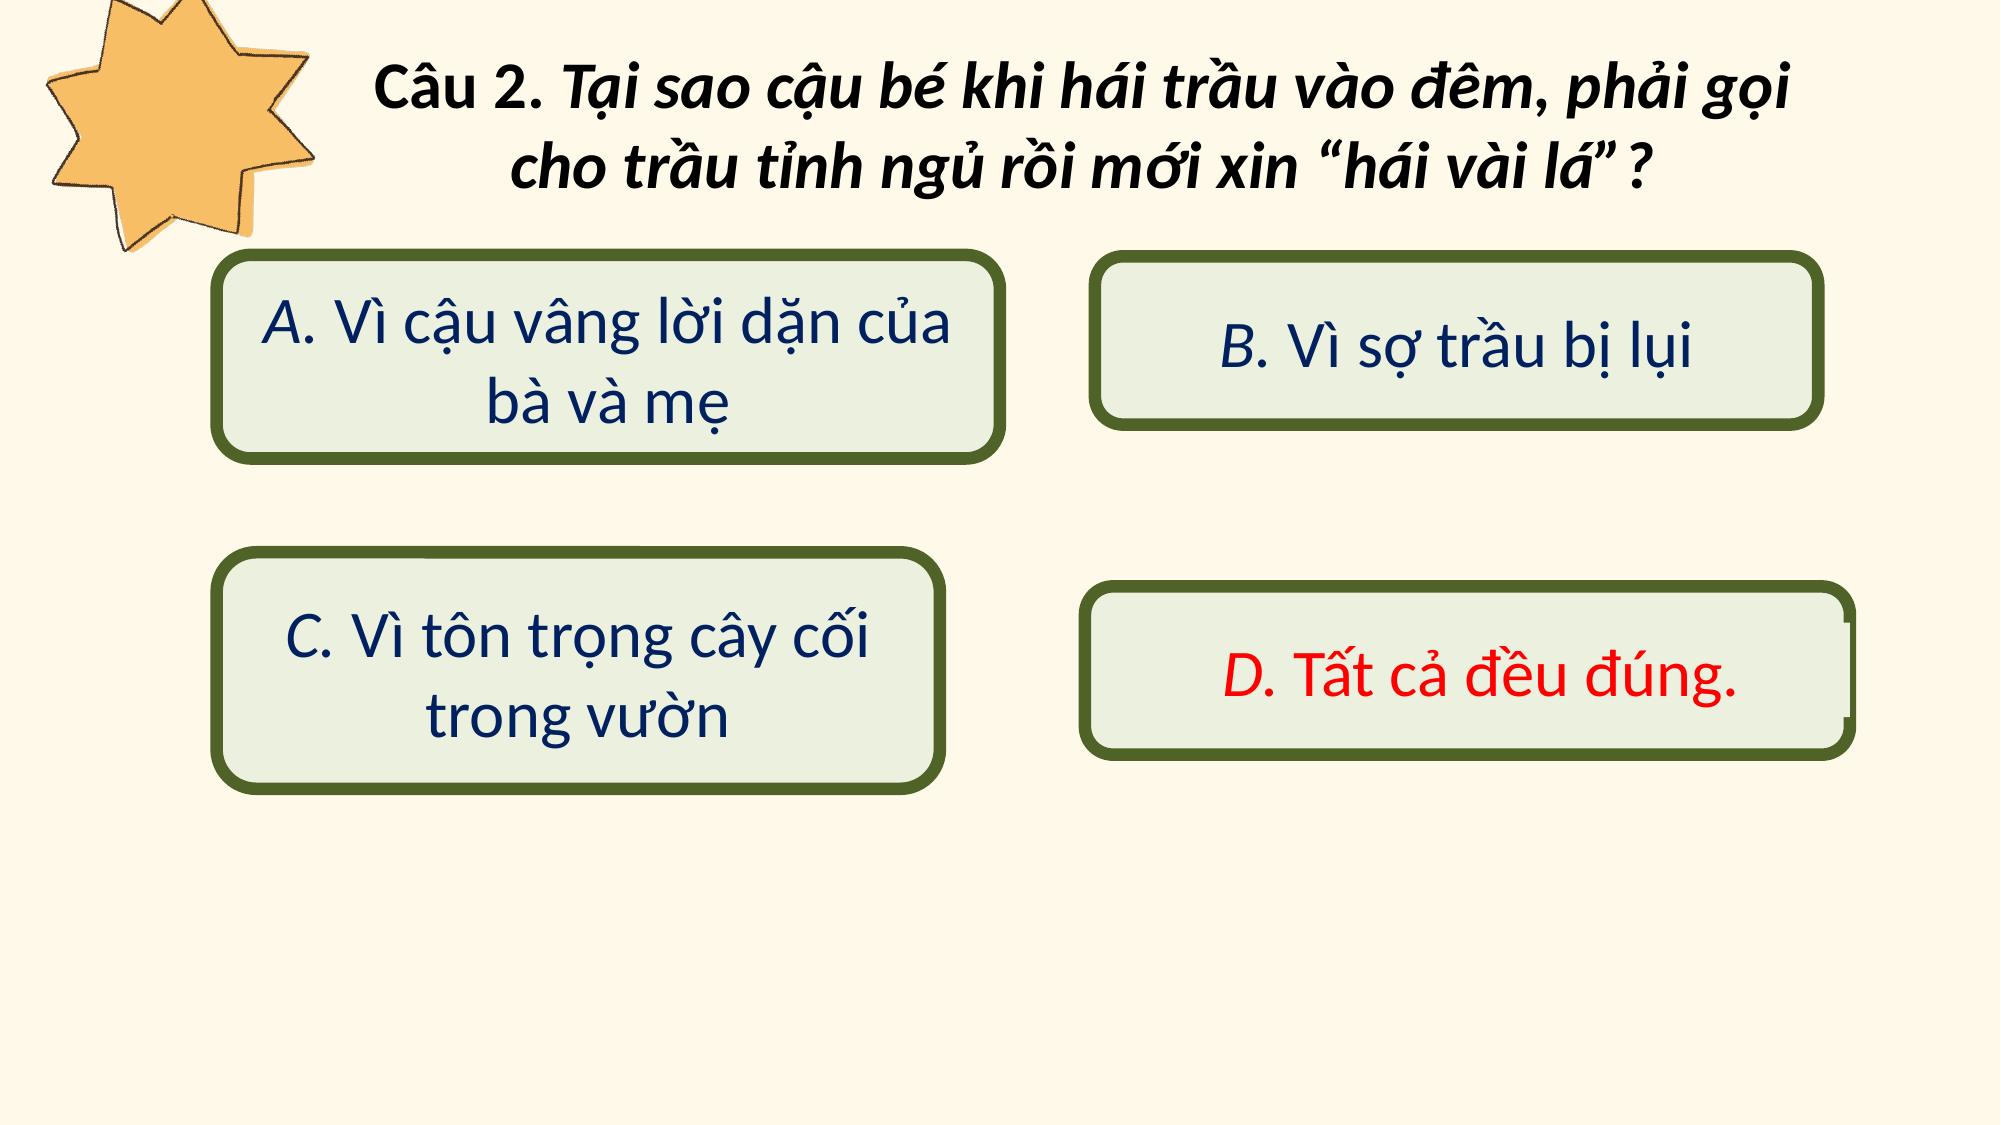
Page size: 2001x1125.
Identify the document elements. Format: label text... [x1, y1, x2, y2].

text_box D. Tất cả đều đúng. [1112, 622, 1850, 718]
text_box B. Vì sợ trầu bị lụi [1092, 254, 1821, 427]
text_box A. Vì cậu vâng lời dặn của bà và mẹ [214, 252, 1003, 461]
text_box D. Tất cả đều đúng. [1082, 584, 1853, 757]
text_box C. Vì tôn trọng cây cối trong vườn [214, 550, 943, 791]
picture [1, 0, 330, 286]
text_box Câu 2. Tại sao cậu bé khi hái trầu vào đêm, phải gọi cho trầu tỉnh ngủ rồi mới xin “hái vài lá”? [323, 34, 1850, 209]
